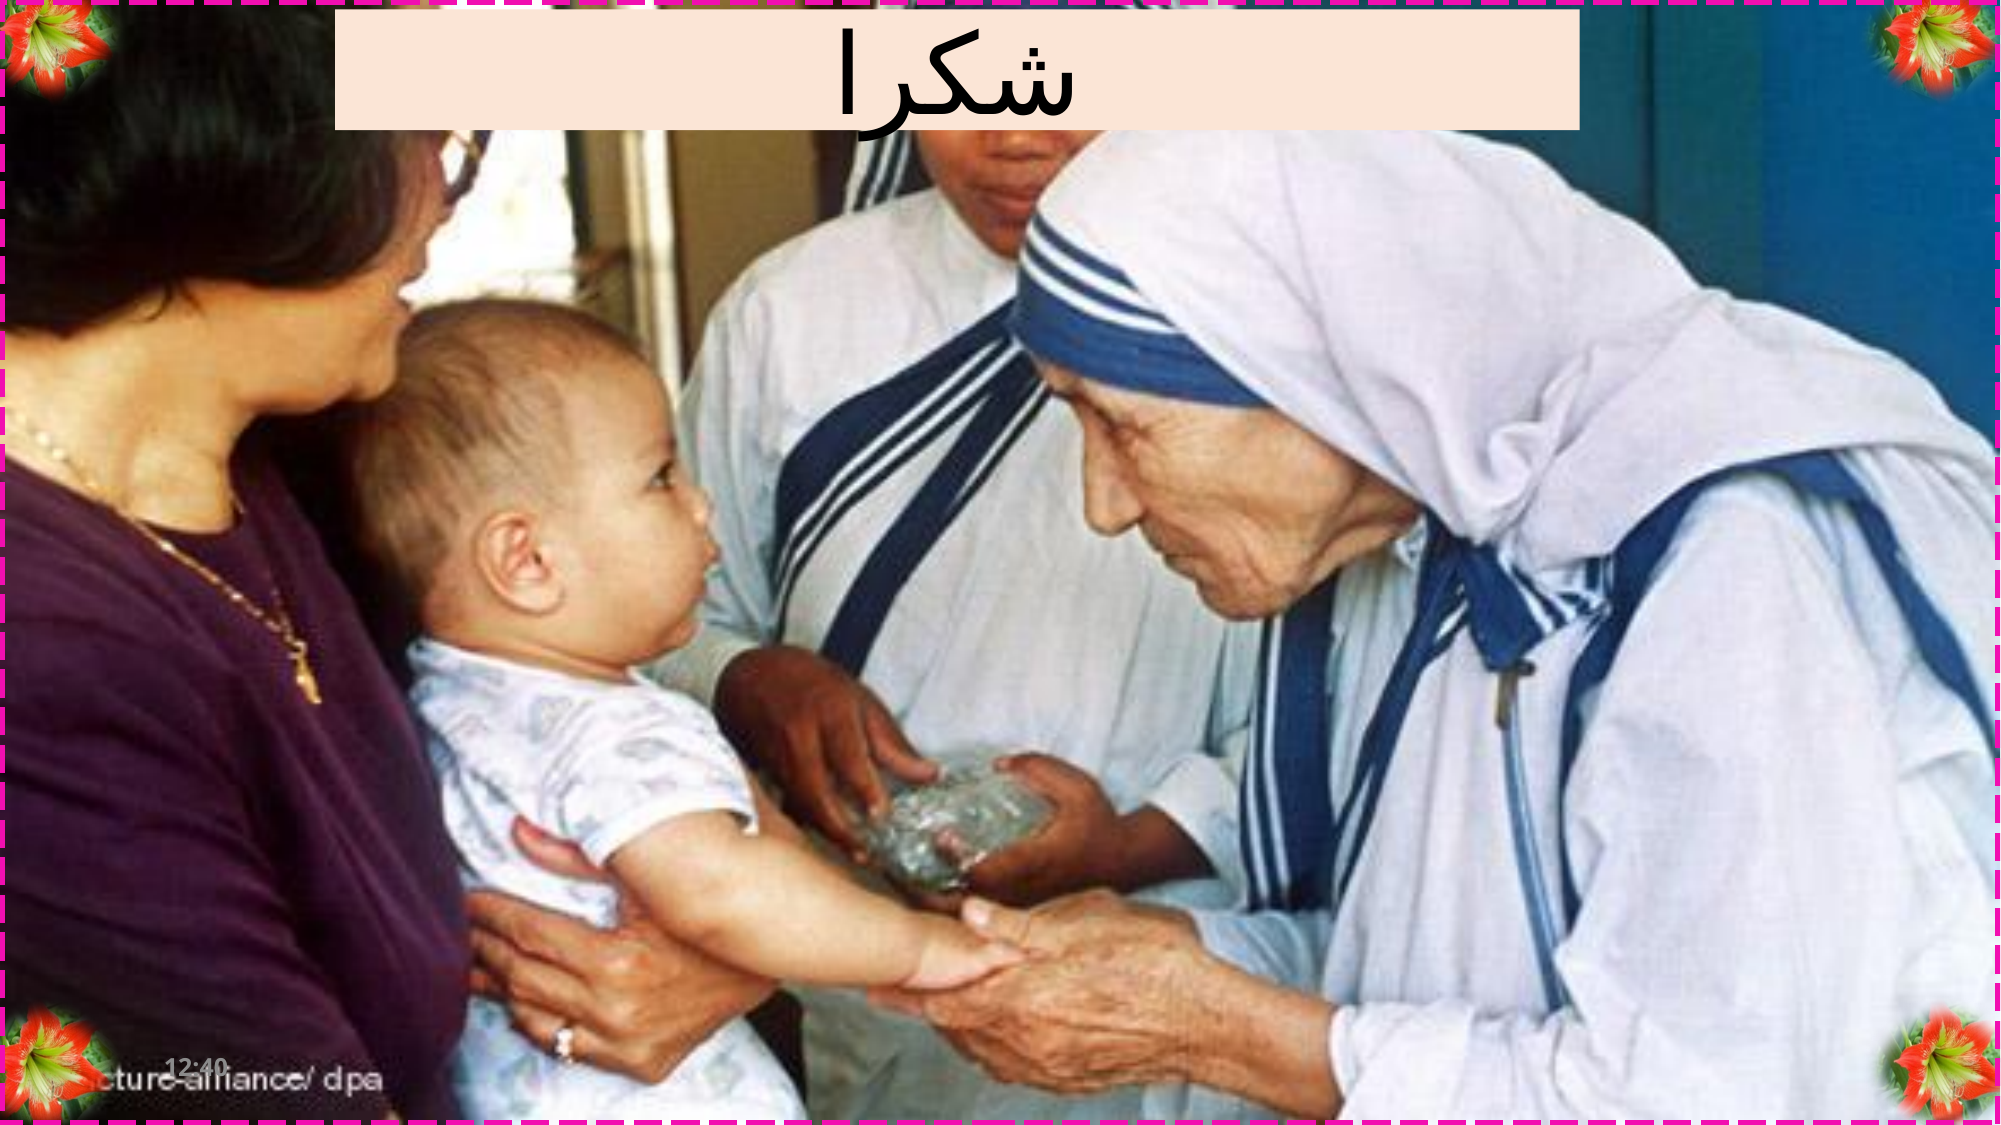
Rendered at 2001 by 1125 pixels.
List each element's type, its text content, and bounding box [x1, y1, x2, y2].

picture [0, 0, 2001, 1125]
text_box شكرا [334, 8, 1581, 131]
slide_number সোমবার, 23 এপ্রিল 2018 [148, 1025, 403, 1111]
